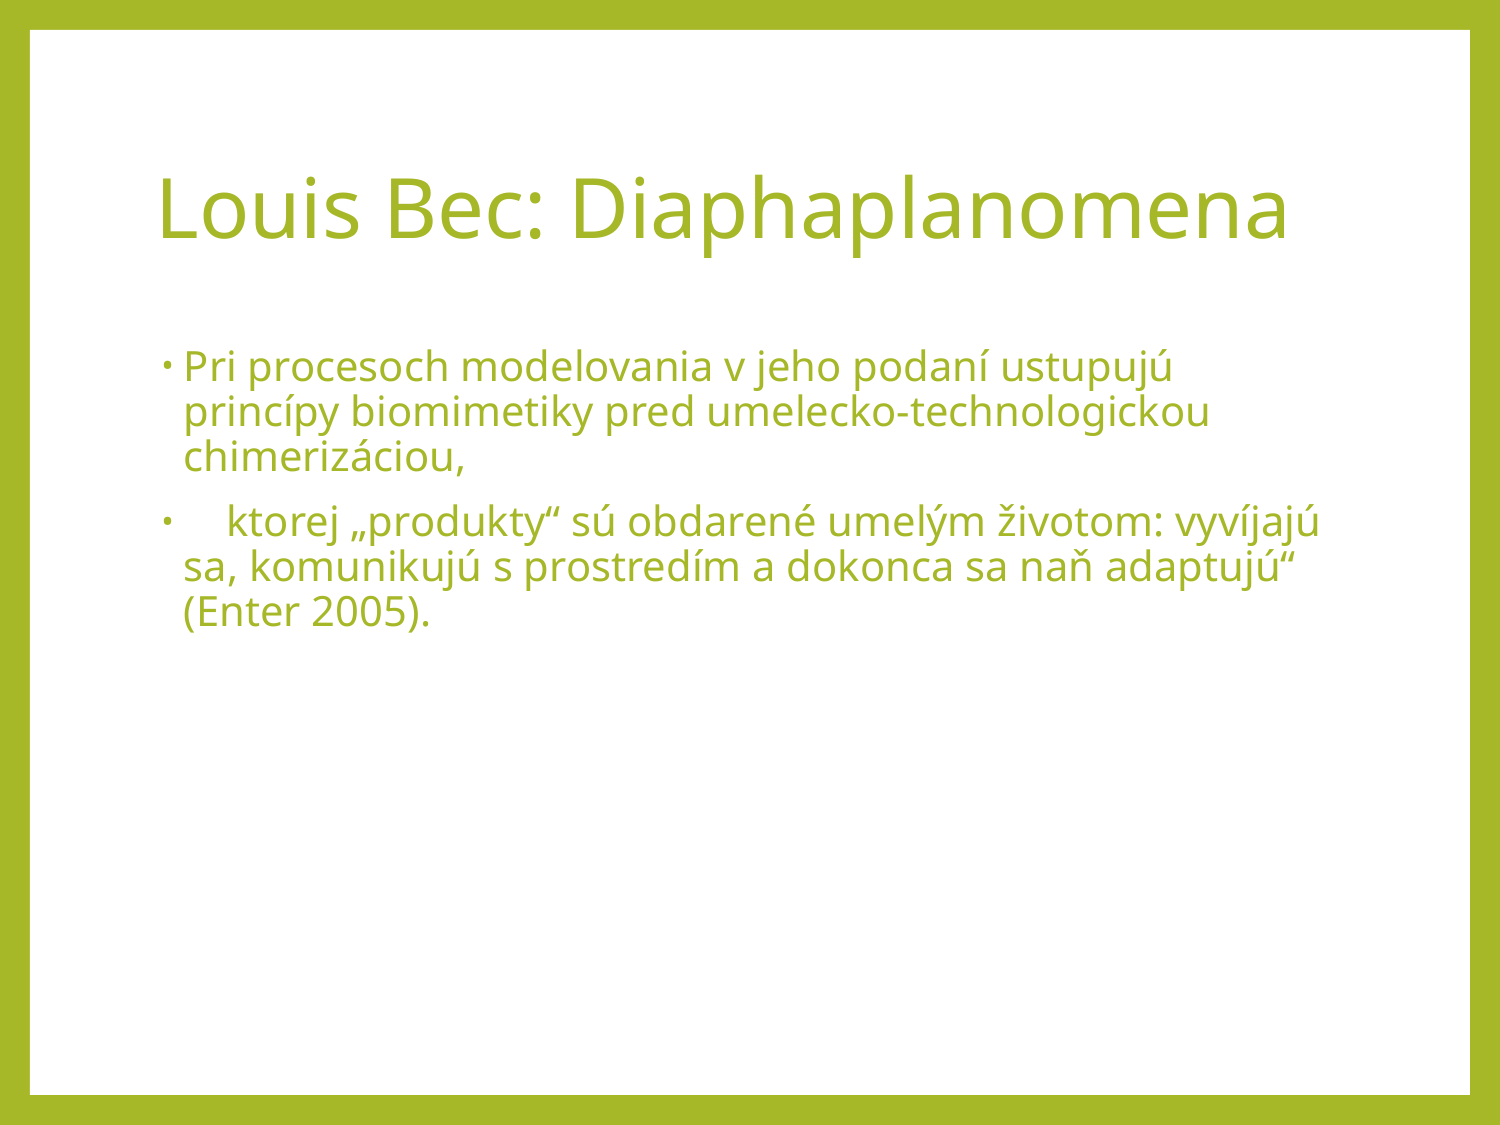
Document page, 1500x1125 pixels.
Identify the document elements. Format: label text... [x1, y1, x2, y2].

list Pri procesoch modelovania v jeho podaní ustupujú princípy biomimetiky pred umelecko-technologickou chimerizáciou, ktorej „produkty“ sú obdarené umelým životom: vyvíjajú sa, komunikujú s prostredím a dokonca sa naň adaptujú“ (Enter 2005). [140, 337, 1356, 1000]
title Louis Bec: Diaphaplanomena [140, 99, 1356, 323]
